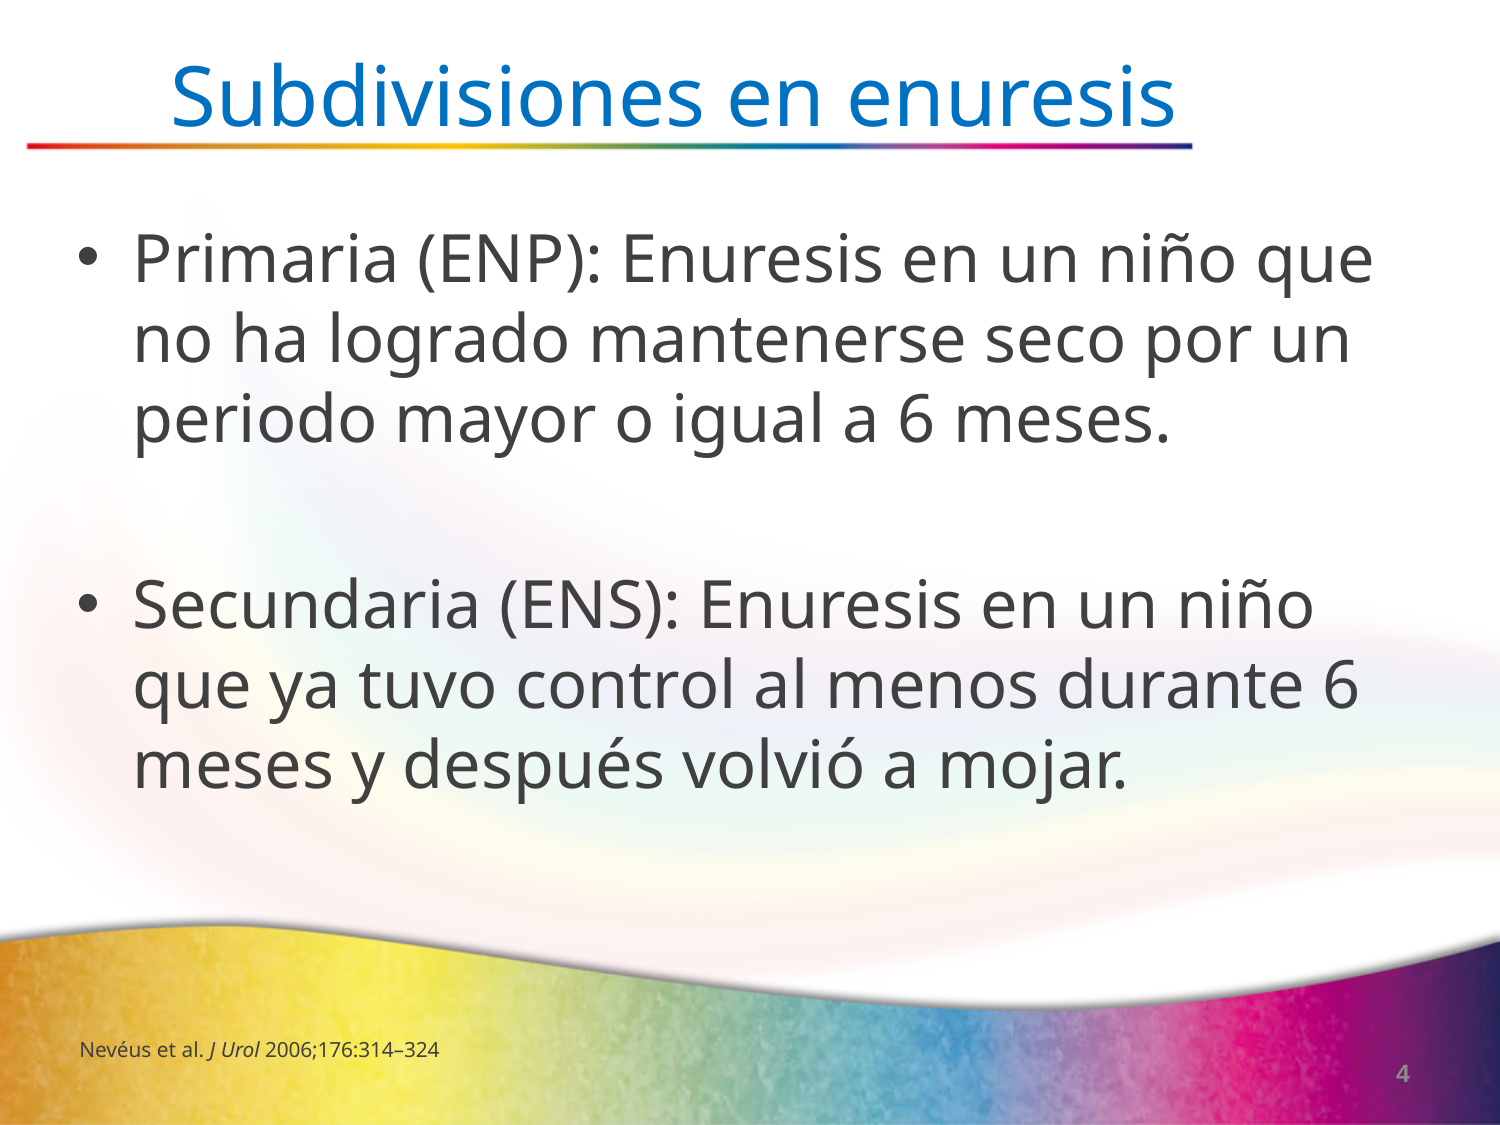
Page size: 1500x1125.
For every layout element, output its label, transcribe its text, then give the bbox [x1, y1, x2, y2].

title Subdivisiones en enuresis [0, 0, 1350, 188]
picture [0, 0, 1500, 1125]
text_box Nevéus et al. J Urol 2006;176:314–324 [64, 1029, 1312, 1069]
list Primaria (ENP): Enuresis en un niño que no ha logrado mantenerse seco por un periodo mayor o igual a 6 meses. Secundaria (ENS): Enuresis en un niño que ya tuvo control al menos durante 6 meses y después volvió a mojar. [61, 208, 1412, 951]
slide_number 4 [1074, 1042, 1425, 1103]
